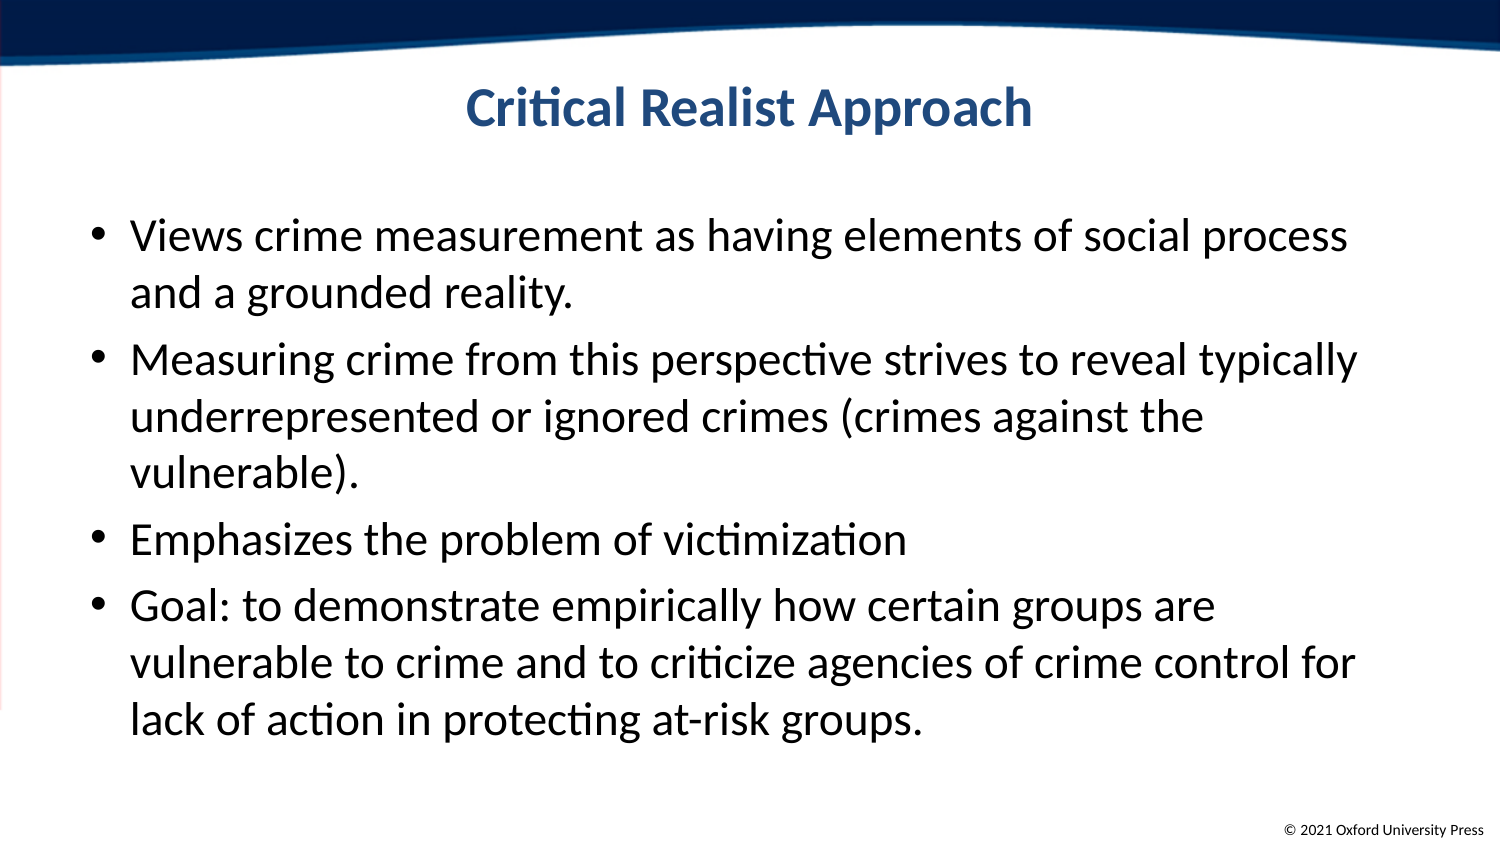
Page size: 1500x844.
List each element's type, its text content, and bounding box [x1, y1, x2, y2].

title Critical Realist Approach [75, 33, 1425, 175]
picture [0, 0, 1500, 844]
list Views crime measurement as having elements of social process and a grounded reality. Measuring crime from this perspective strives to reveal typically underrepresented or ignored crimes (crimes against the vulnerable). Emphasizes the problem of victimization Goal: to demonstrate empirically how certain groups are vulnerable to crime and to criticize agencies of crime control for lack of action in protecting at-risk groups. [75, 196, 1425, 754]
